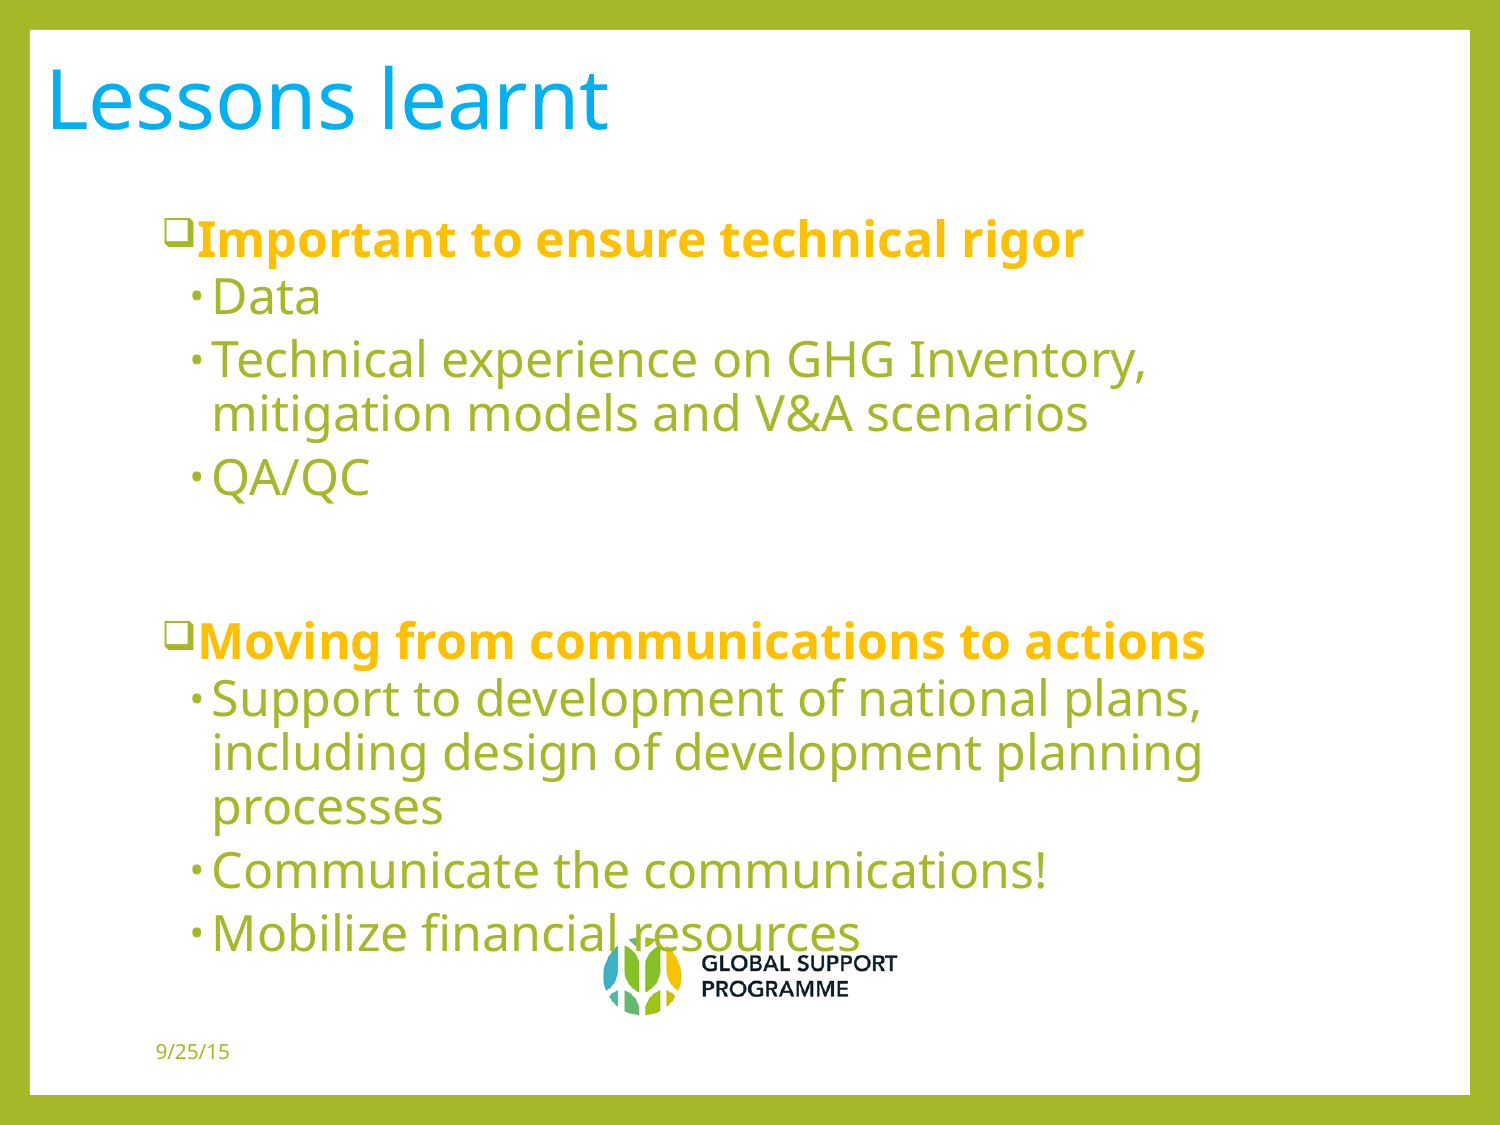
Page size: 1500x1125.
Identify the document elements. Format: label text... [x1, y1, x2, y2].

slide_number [140, 1020, 428, 1081]
picture [525, 956, 975, 1093]
title Lessons learnt [30, 28, 1246, 177]
list Important to ensure technical rigor Data Technical experience on GHG Inventory, mitigation models and V&A scenarios QA/QC Moving from communications to actions Support to development of national plans, including design of development planning processes Communicate the communications! Mobilize financial resources [140, 206, 1356, 956]
